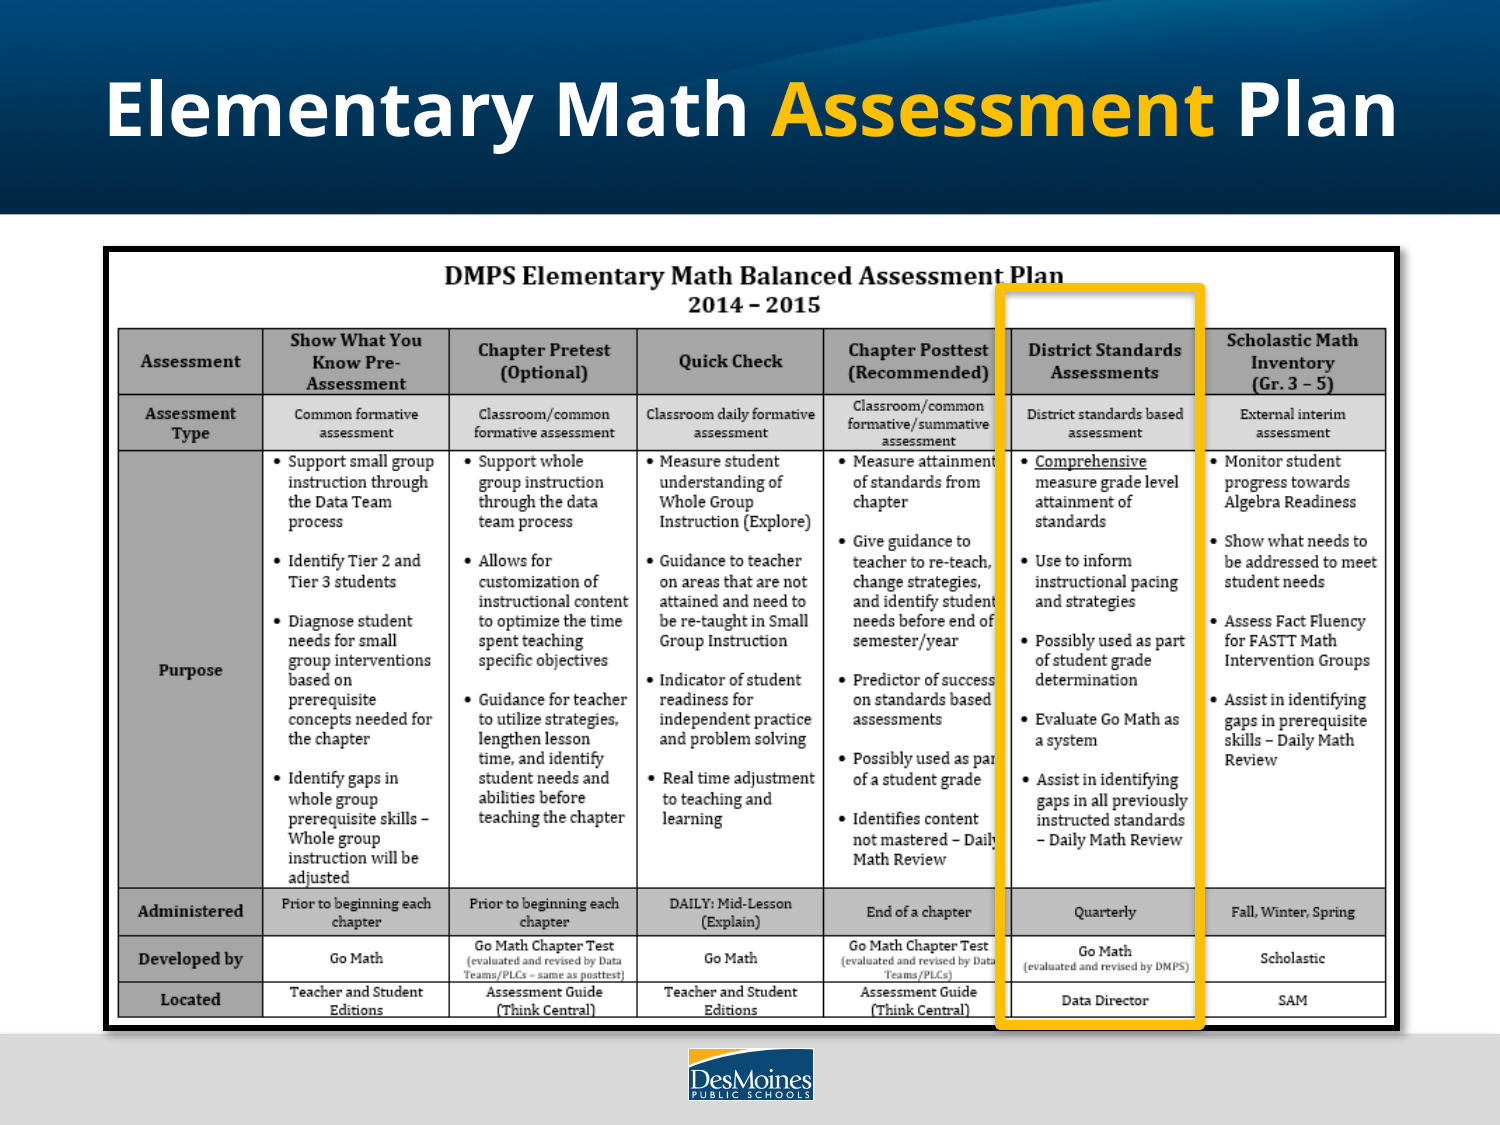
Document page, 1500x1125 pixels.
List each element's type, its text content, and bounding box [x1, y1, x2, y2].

picture [689, 1049, 813, 1100]
title Elementary Math Assessment Plan [76, 12, 1427, 200]
picture [0, 0, 1500, 1033]
